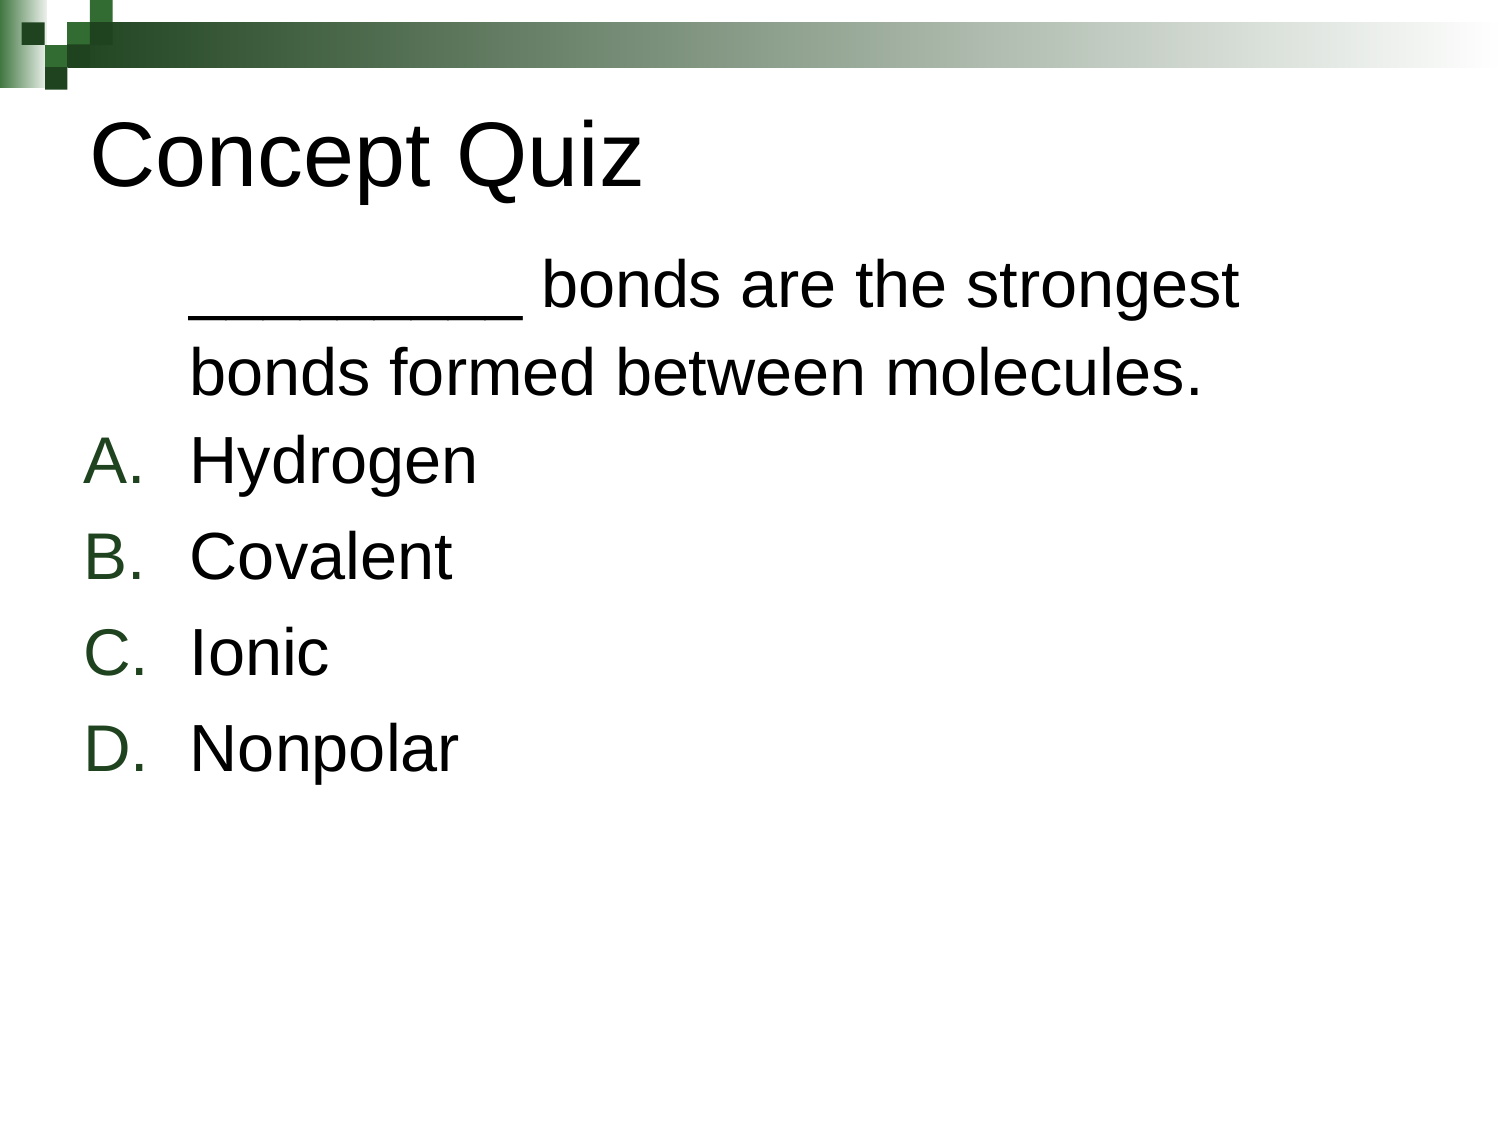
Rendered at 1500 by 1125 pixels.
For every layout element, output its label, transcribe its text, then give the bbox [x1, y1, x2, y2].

title Concept Quiz [74, 37, 1426, 224]
list _________ bonds are the strongest bonds formed between molecules. Hydrogen Covalent Ionic Nonpolar [74, 224, 1426, 951]
